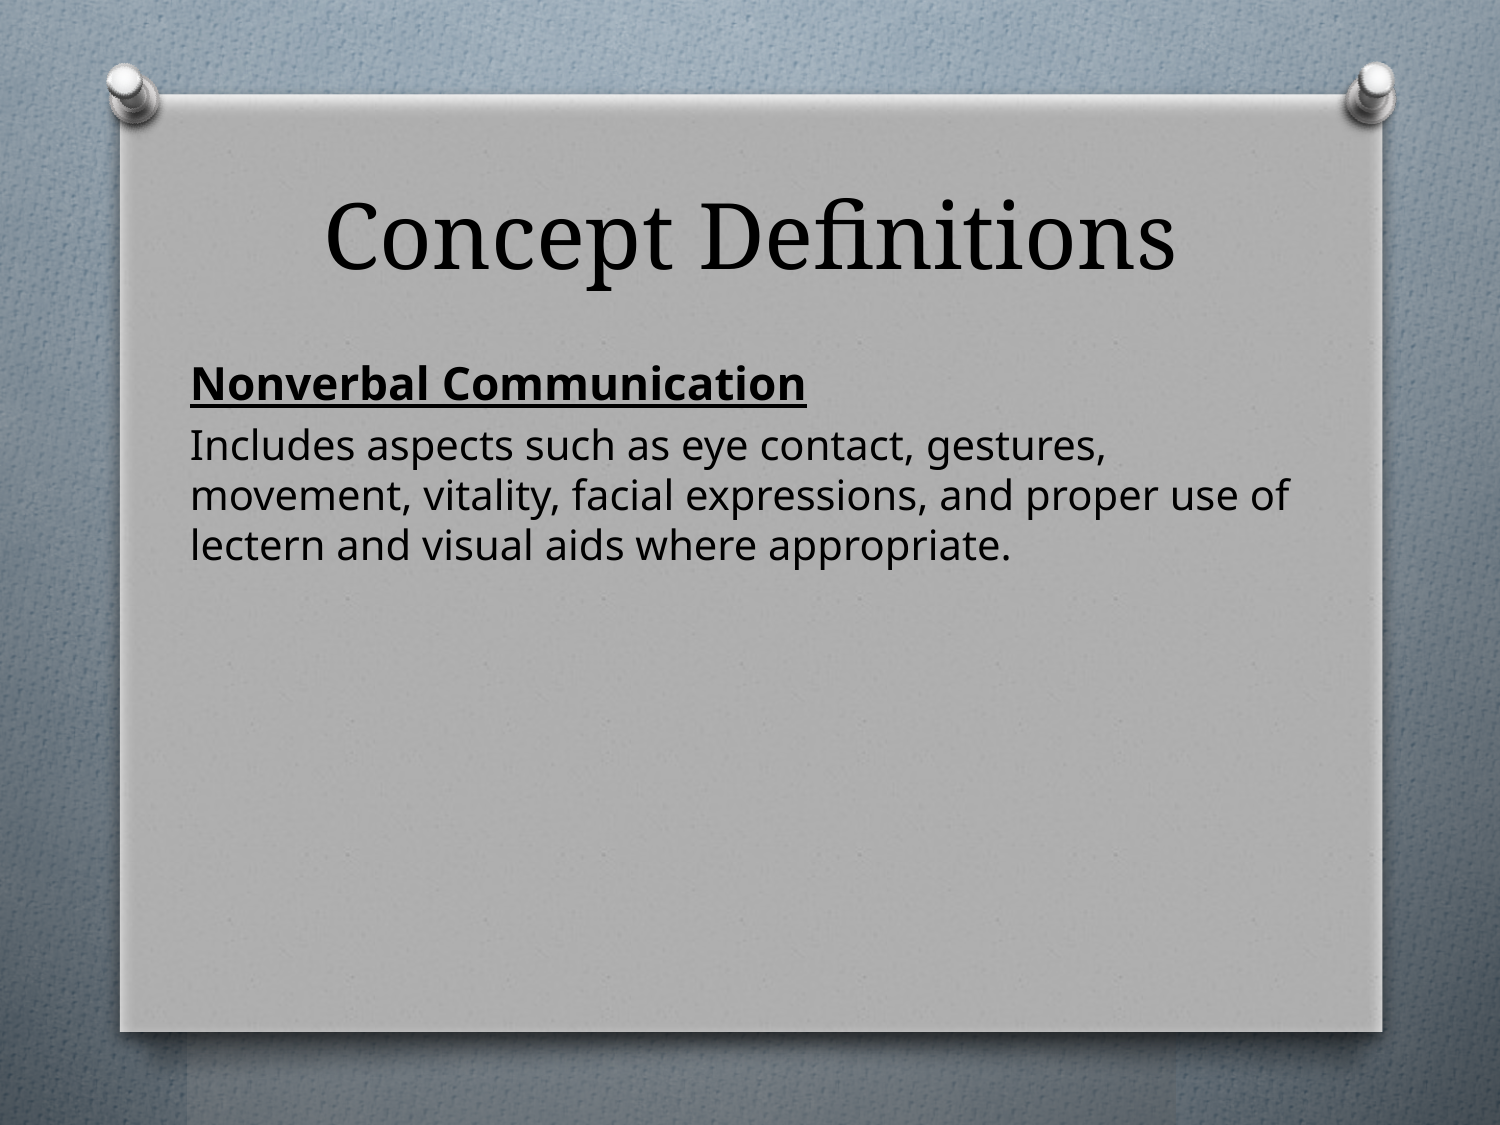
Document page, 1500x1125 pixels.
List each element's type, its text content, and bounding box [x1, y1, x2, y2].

picture [75, 29, 198, 153]
picture [1317, 35, 1439, 156]
title Concept Definitions [179, 134, 1323, 332]
list Nonverbal Communication Includes aspects such as eye contact, gestures, movement, vitality, facial expressions, and proper use of lectern and visual aids where appropriate. [174, 347, 1338, 939]
